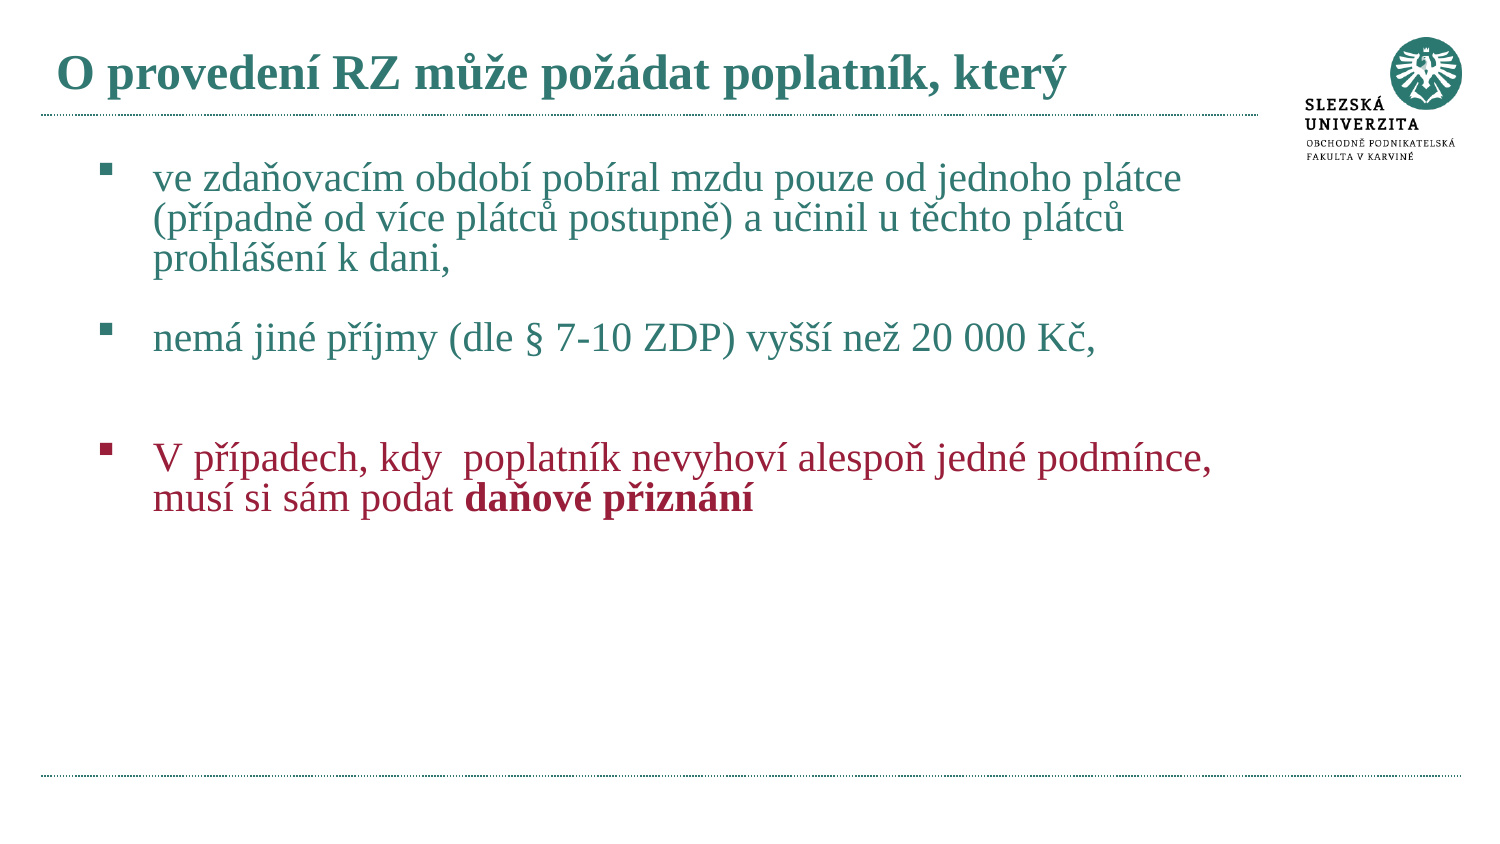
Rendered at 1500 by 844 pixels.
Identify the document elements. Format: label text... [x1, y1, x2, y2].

title O provedení RZ může požádat poplatník, který [41, 32, 1247, 116]
picture [1305, 37, 1462, 160]
text_box ve zdaňovacím období pobíral mzdu pouze od jednoho plátce (případně od více plátců postupně) a učinil u těchto plátců prohlášení k dani, nemá jiné příjmy (dle § 7-10 ZDP) vyšší než 20 000 Kč, V případech, kdy poplatník nevyhoví alespoň jedné podmínce, musí si sám podat daňové přiznání [81, 152, 1266, 597]
